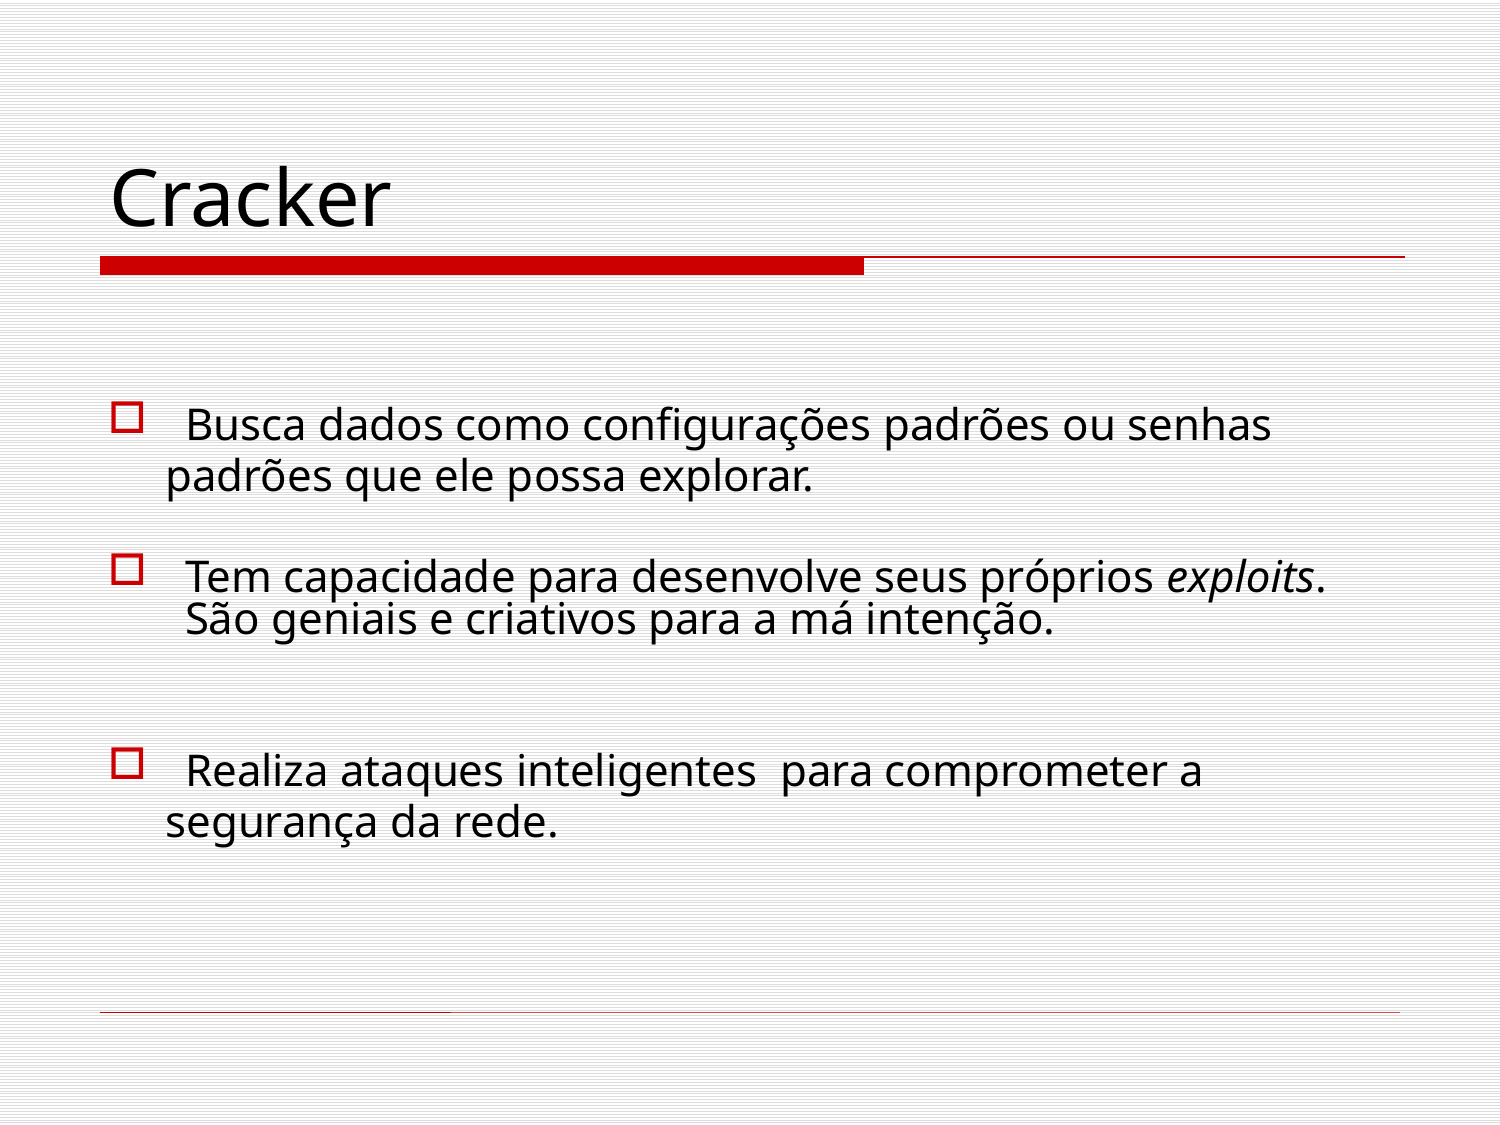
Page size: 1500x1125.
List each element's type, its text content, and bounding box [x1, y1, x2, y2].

title Cracker [94, 50, 1407, 250]
list Busca dados como configurações padrões ou senhas padrões que ele possa explorar. Tem capacidade para desenvolve seus próprios exploits. São geniais e criativos para a má intenção. Realiza ataques inteligentes para comprometer a segurança da rede. [92, 287, 1406, 988]
